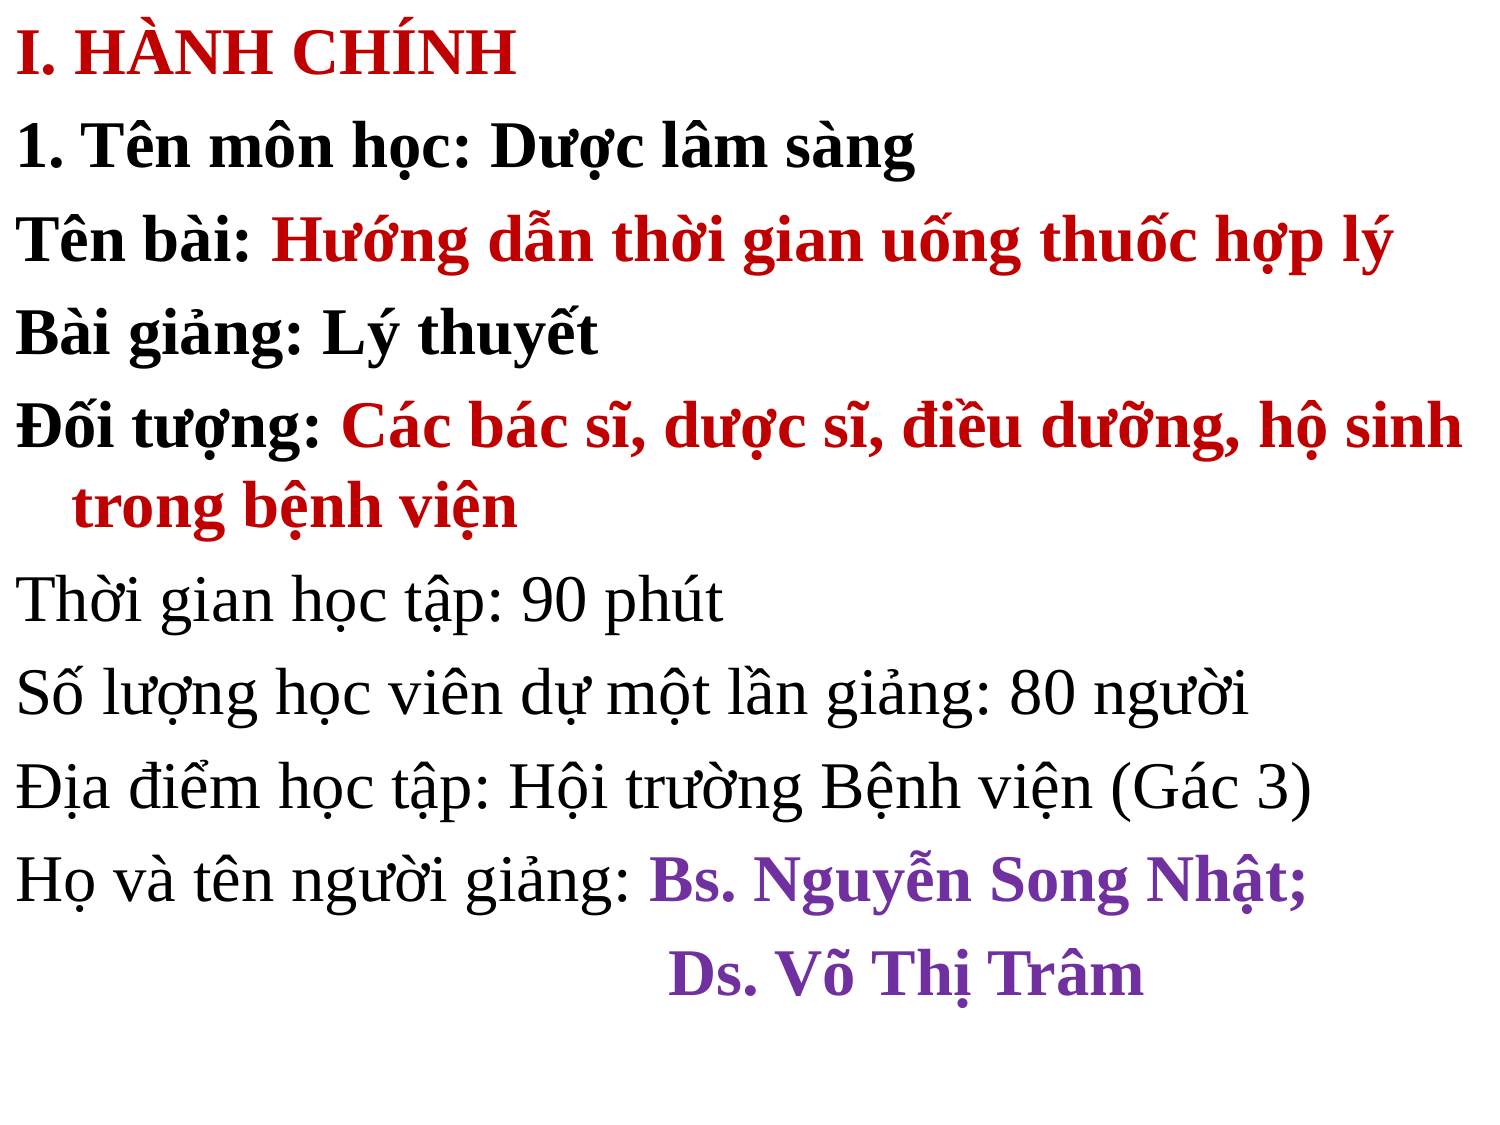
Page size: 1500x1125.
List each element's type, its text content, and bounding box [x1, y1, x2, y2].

list I. HÀNH CHÍNH 1. Tên môn học: Dược lâm sàng Tên bài: Hướng dẫn thời gian uống thuốc hợp lý Bài giảng: Lý thuyết Đối tượng: Các bác sĩ, dược sĩ, điều dưỡng, hộ sinh trong bệnh viện Thời gian học tập: 90 phút Số lượng học viên dự một lần giảng: 80 người Địa điểm học tập: Hội trường Bệnh viện (Gác 3) Họ và tên người giảng: Bs. Nguyễn Song Nhật; Ds. Võ Thị Trâm [0, 0, 1500, 1125]
